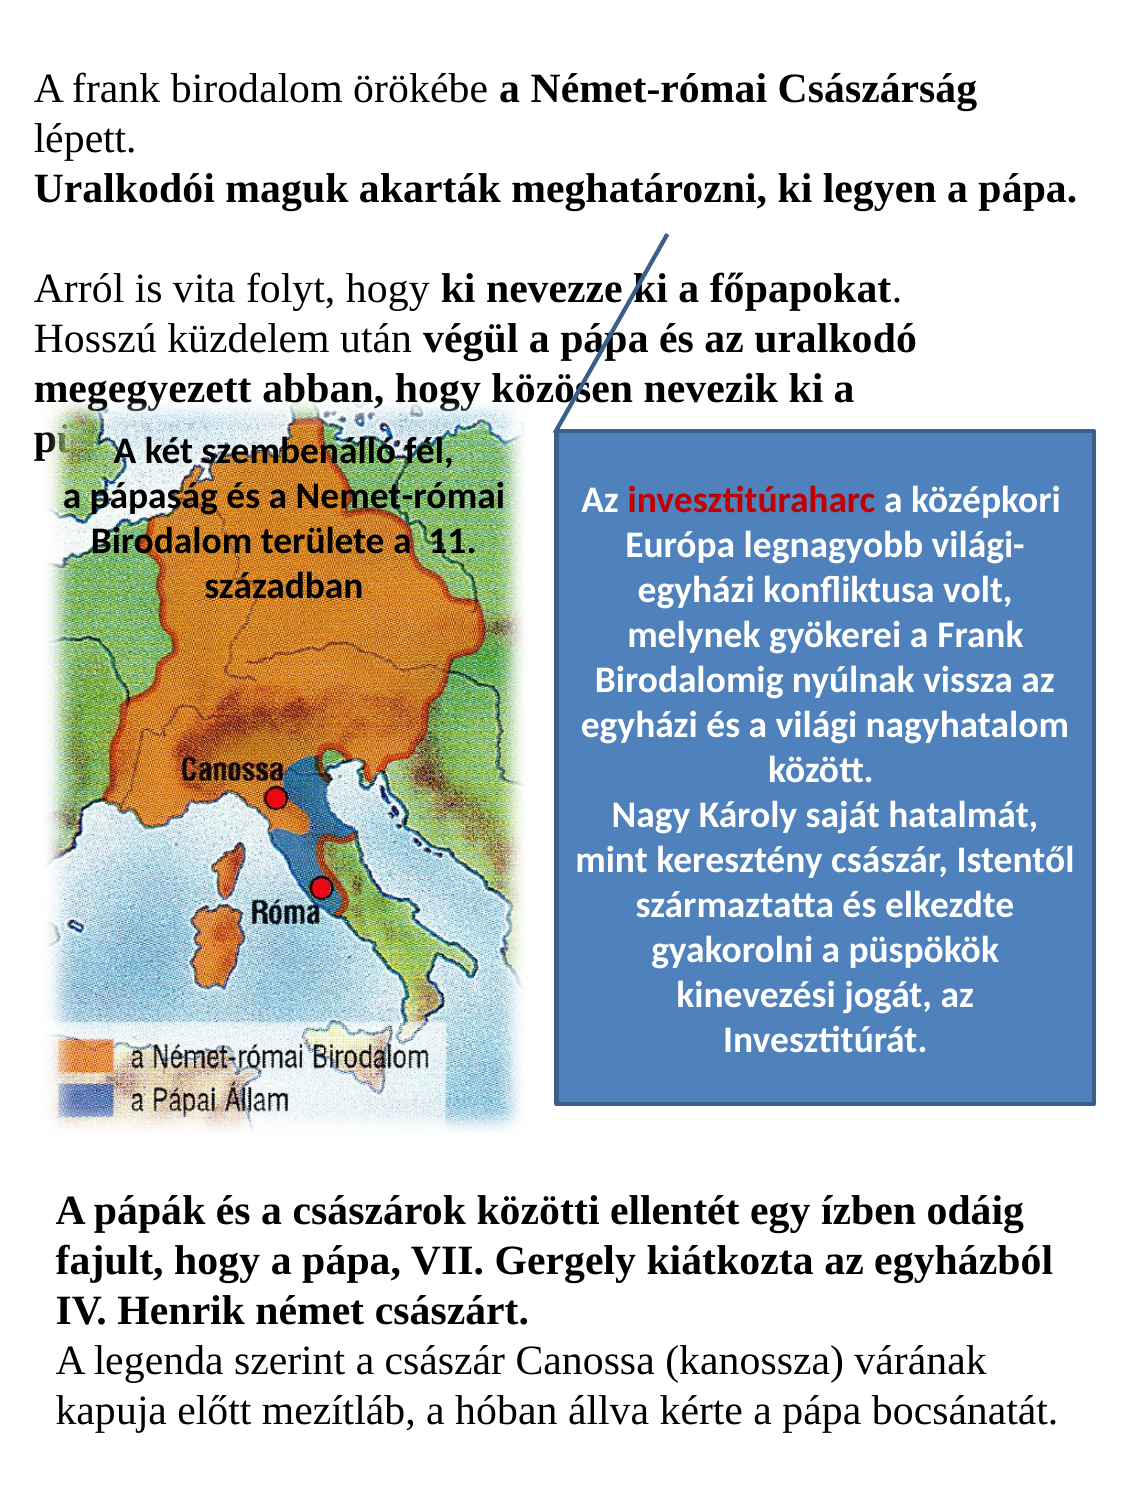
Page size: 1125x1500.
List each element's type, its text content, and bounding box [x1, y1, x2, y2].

picture [42, 396, 528, 1137]
text_box A frank birodalom örökébe a Német-római Császárság lépett. Uralkodói maguk akarták meghatározni, ki legyen a pápa. Arról is vita folyt, hogy ki nevezze ki a főpapokat. Hosszú küzdelem után végül a pápa és az uralkodó megegyezett abban, hogy közösen nevezik ki a püspököket. [19, 53, 1094, 468]
text_box A pápák és a császárok közötti ellentét egy ízben odáig fajult, hogy a pápa, VII. Gergely kiátkozta az egyházból IV. Henrik német császárt. A legenda szerint a császár Canossa (kanossza) várának kapuja előtt mezítláb, a hóban állva kérte a pápa bocsánatát. [40, 1175, 1094, 1441]
text_box Az invesztitúraharc a középkori Európa legnagyobb világi-egyházi konfliktusa volt, melynek gyökerei a Frank Birodalomig nyúlnak vissza az egyházi és a világi nagyhatalom között. Nagy Károly saját hatalmát, mint keresztény császár, Istentől származtatta és elkezdte gyakorolni a püspökök kinevezési jogát, az Invesztitúrát. [552, 233, 1096, 1106]
